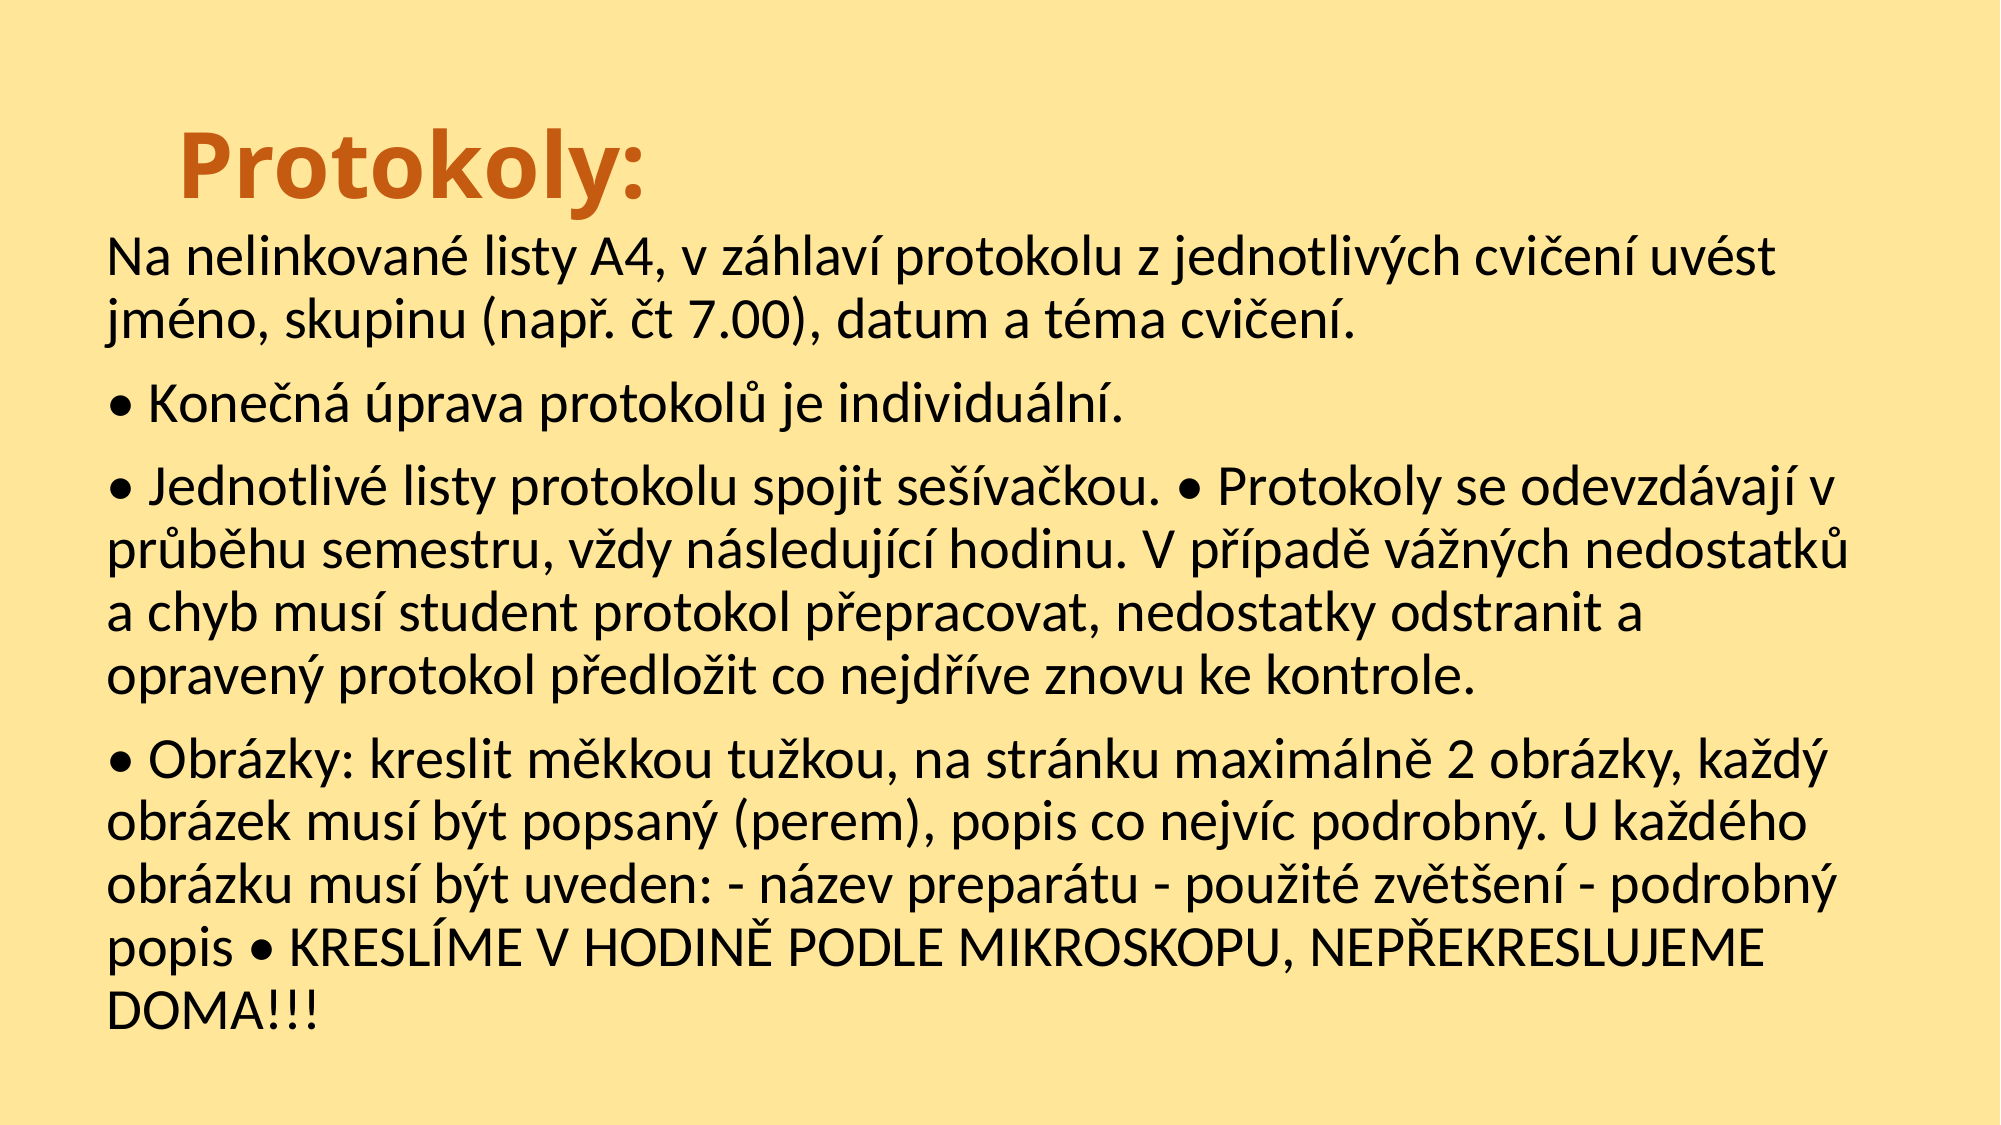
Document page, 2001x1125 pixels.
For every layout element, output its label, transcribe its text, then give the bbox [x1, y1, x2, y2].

list Na nelinkované listy A4, v záhlaví protokolu z jednotlivých cvičení uvést jméno, skupinu (např. čt 7.00), datum a téma cvičení. • Konečná úprava protokolů je individuální. • Jednotlivé listy protokolu spojit sešívačkou. • Protokoly se odevzdávají v průběhu semestru, vždy následující hodinu. V případě vážných nedostatků a chyb musí student protokol přepracovat, nedostatky odstranit a opravený protokol předložit co nejdříve znovu ke kontrole. • Obrázky: kreslit měkkou tužkou, na stránku maximálně 2 obrázky, každý obrázek musí být popsaný (perem), popis co nejvíc podrobný. U každého obrázku musí být uveden: - název preparátu - použité zvětšení - podrobný popis • KRESLÍME V HODINĚ PODLE MIKROSKOPU, NEPŘEKRESLUJEME DOMA!!! [91, 217, 1890, 1055]
title Protokoly: [137, 59, 1863, 217]
